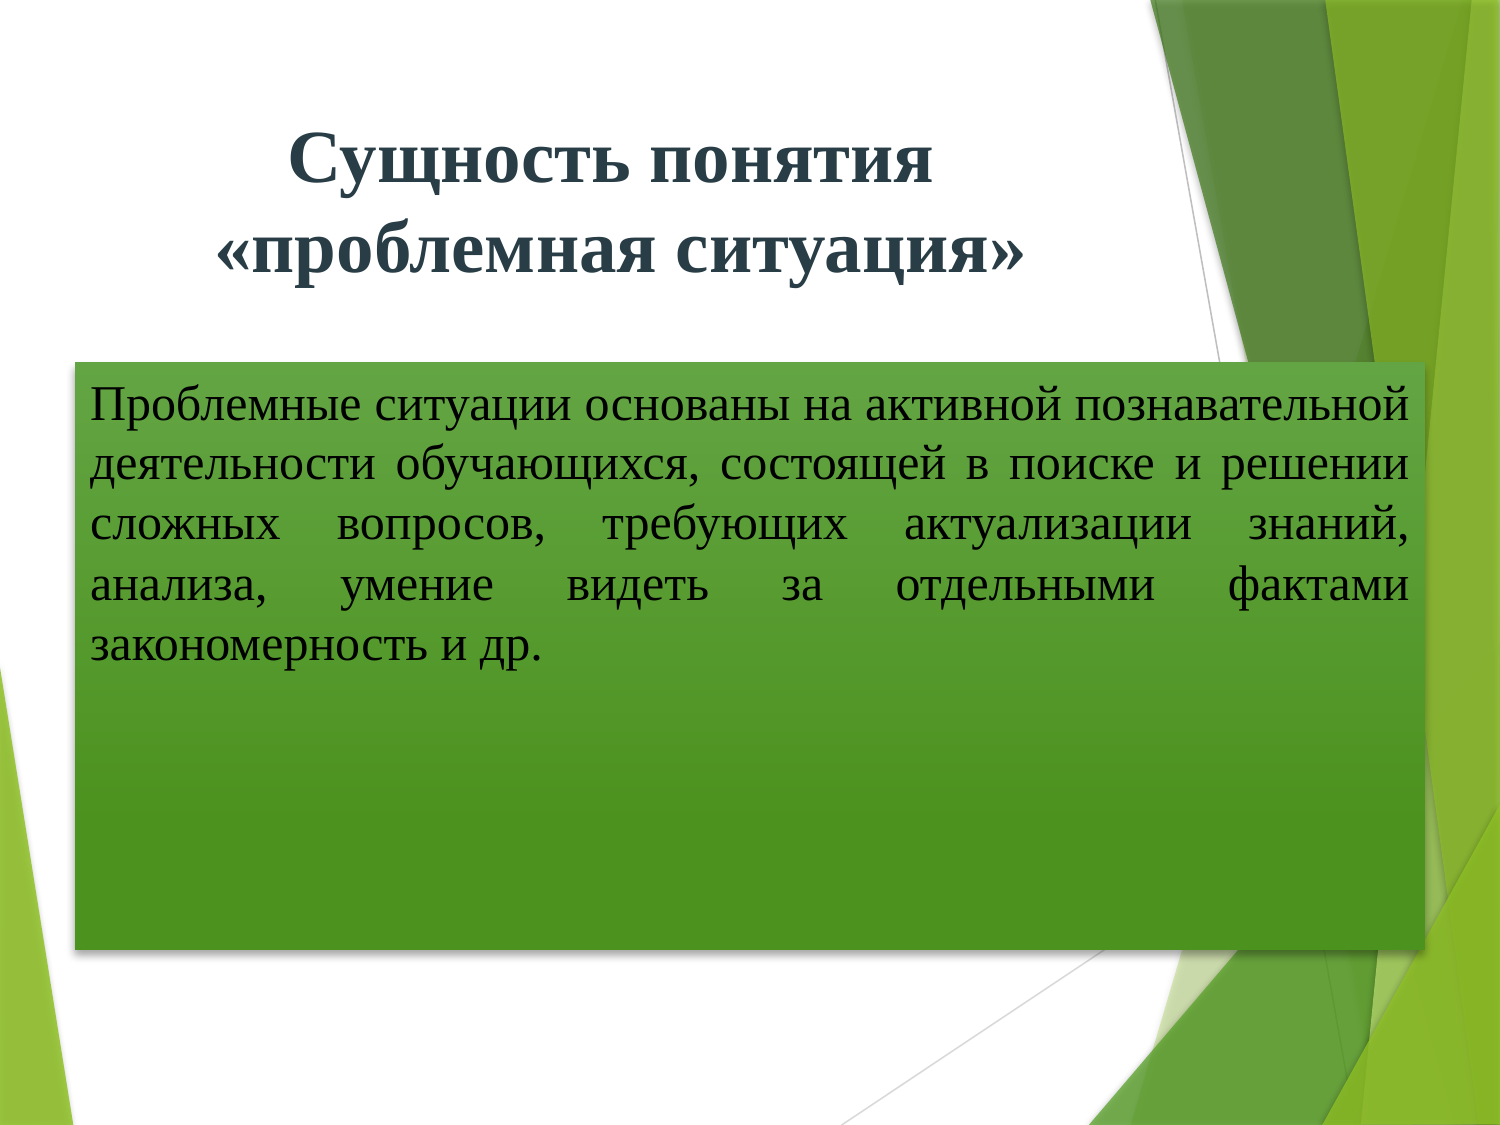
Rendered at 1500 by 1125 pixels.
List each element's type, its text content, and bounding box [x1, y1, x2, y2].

title Сущность понятия «проблемная ситуация» [99, 99, 1142, 317]
list Проблемные ситуации основаны на активной познавательной деятельности обучающихся, состоящей в поиске и решении сложных вопросов, требующих актуализации знаний, анализа, умение видеть за отдельными фактами закономерность и др. [75, 362, 1425, 950]
